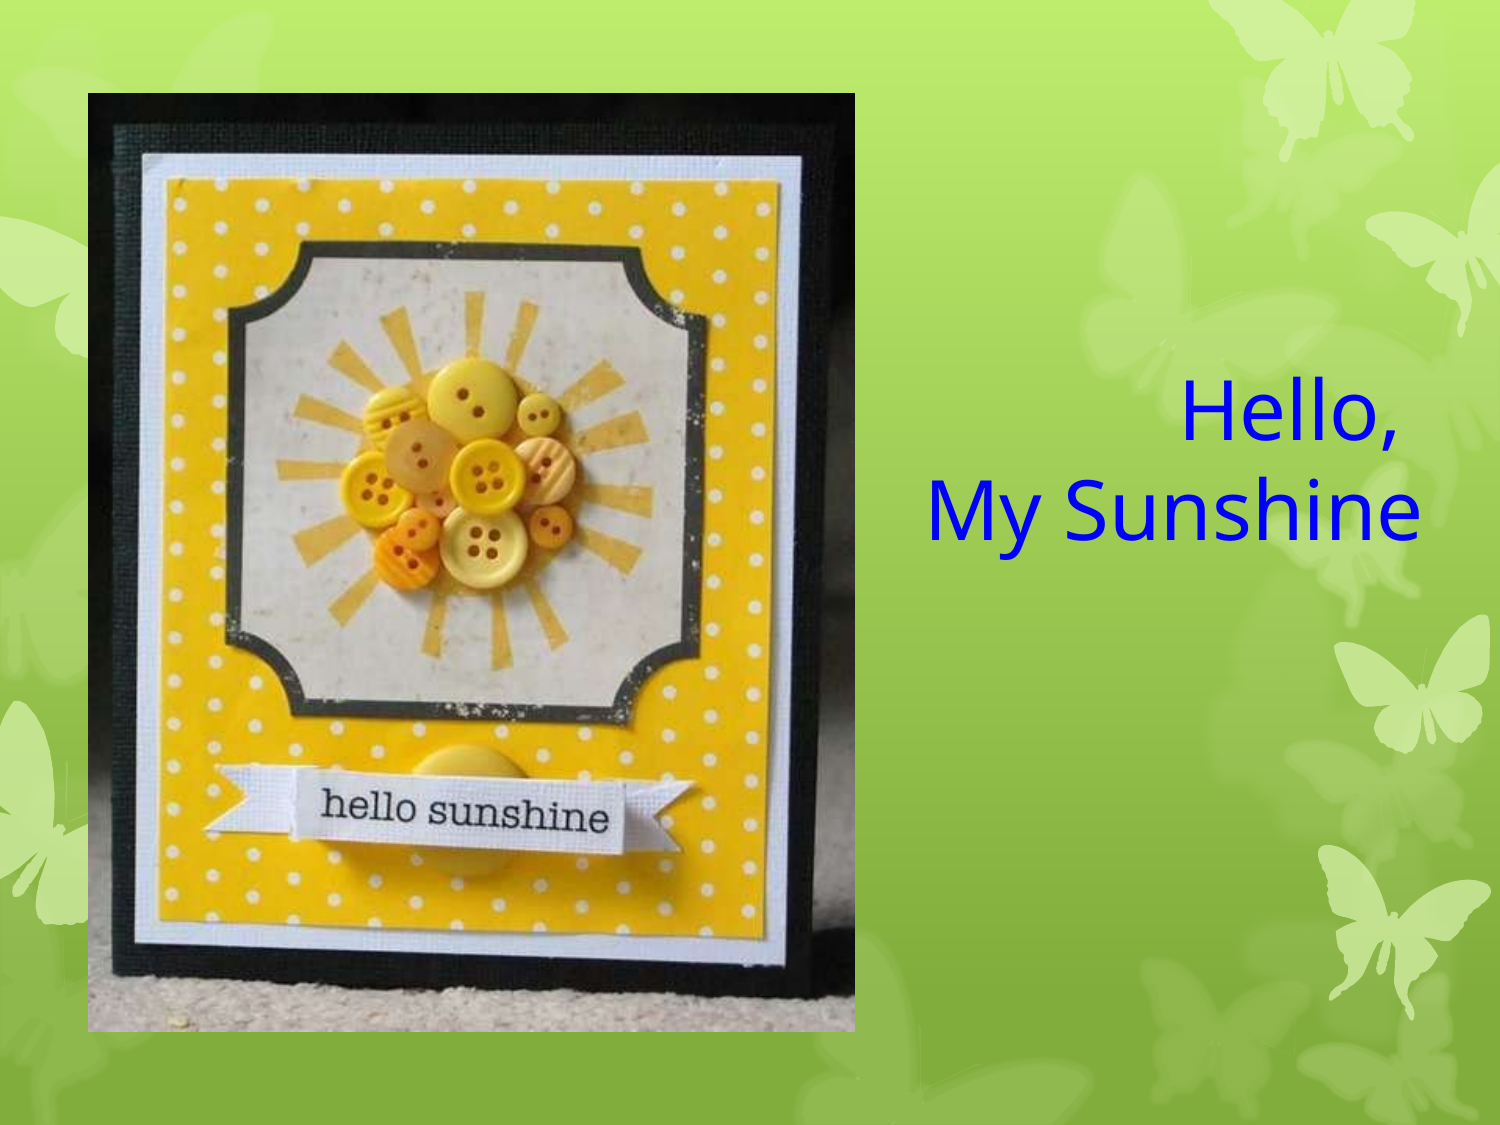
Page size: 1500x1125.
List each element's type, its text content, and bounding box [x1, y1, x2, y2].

picture [87, 93, 855, 1032]
text_box Hello, My Sunshine [866, 349, 1439, 565]
